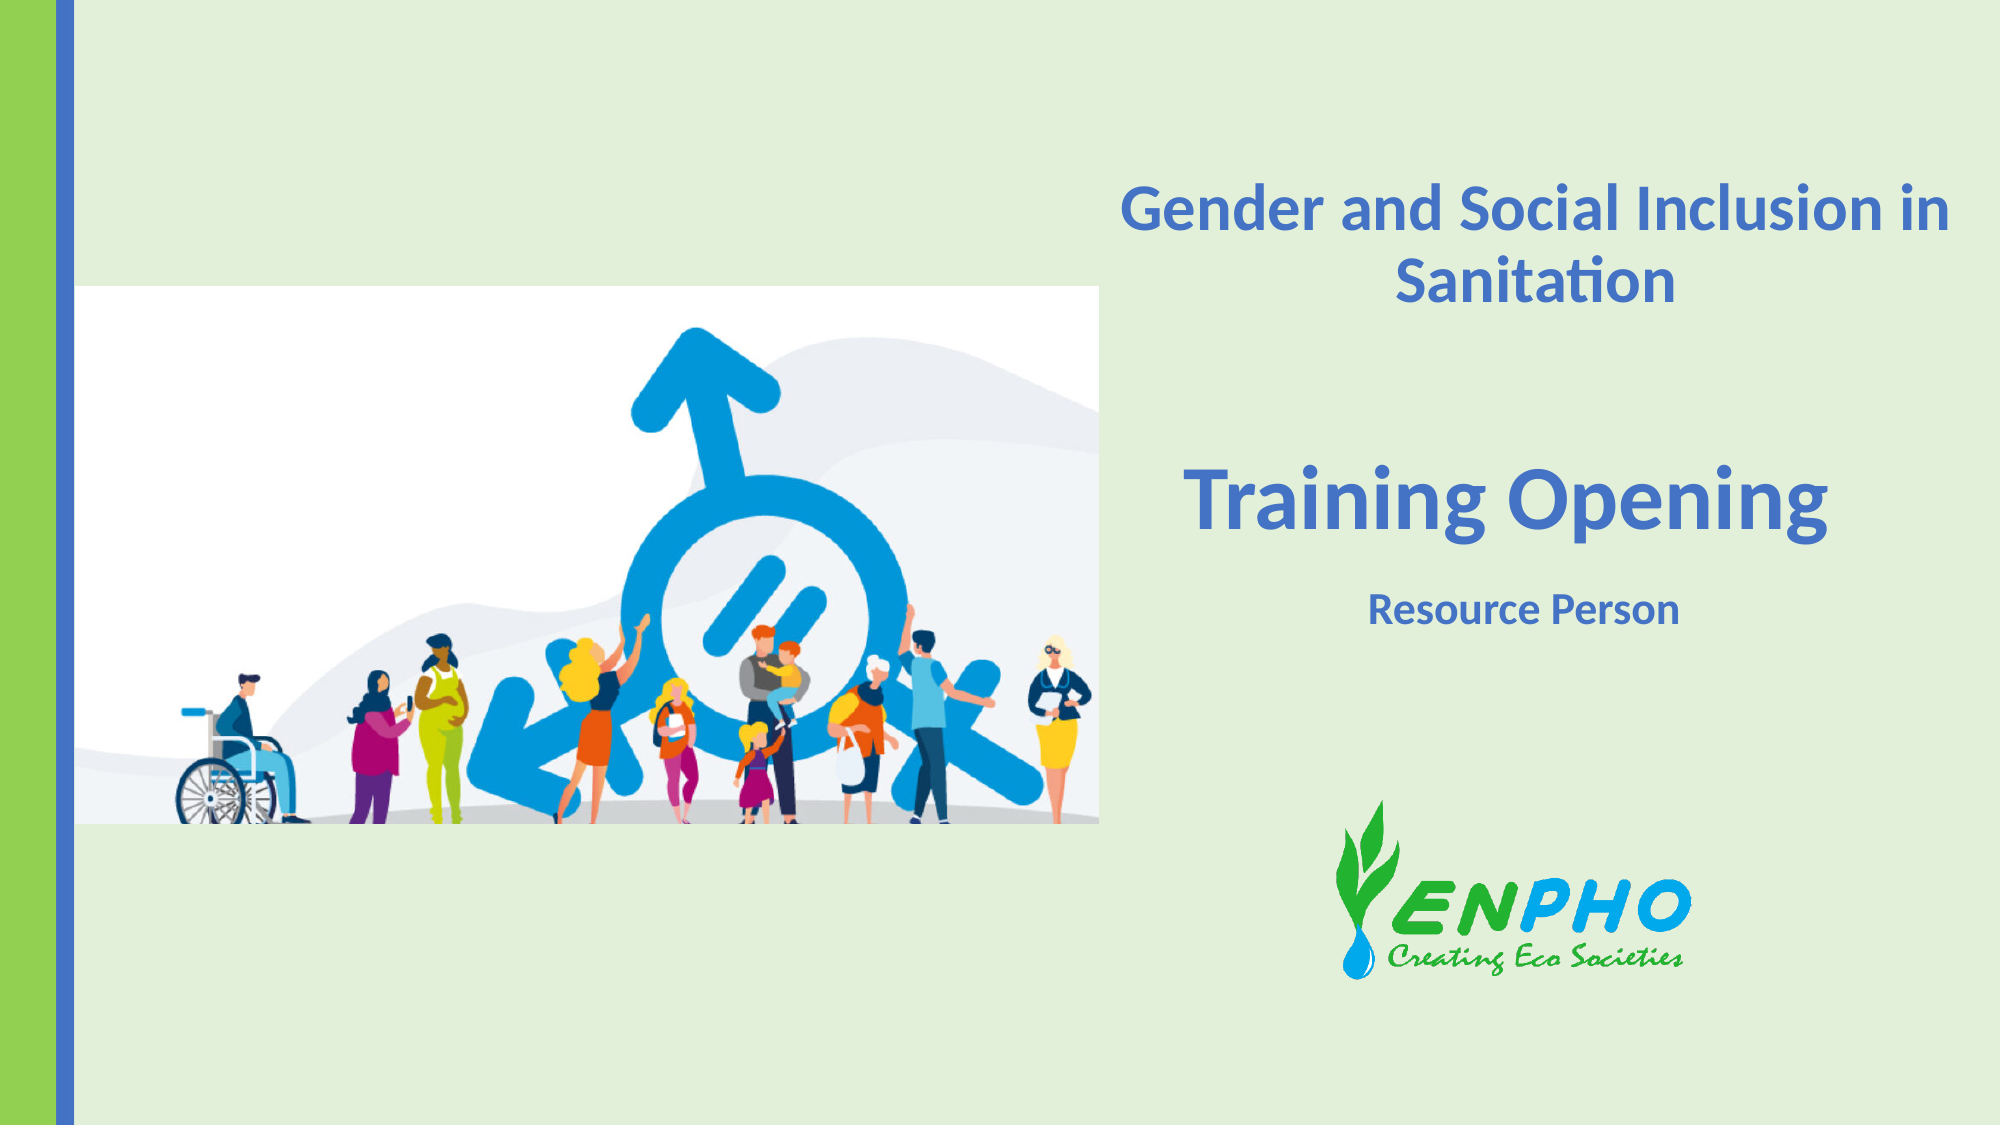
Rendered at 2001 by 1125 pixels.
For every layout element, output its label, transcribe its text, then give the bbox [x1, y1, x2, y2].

text_box Resource Person [1158, 571, 1891, 642]
text_box Training Opening [1140, 430, 1873, 556]
picture [0, 0, 2000, 1125]
